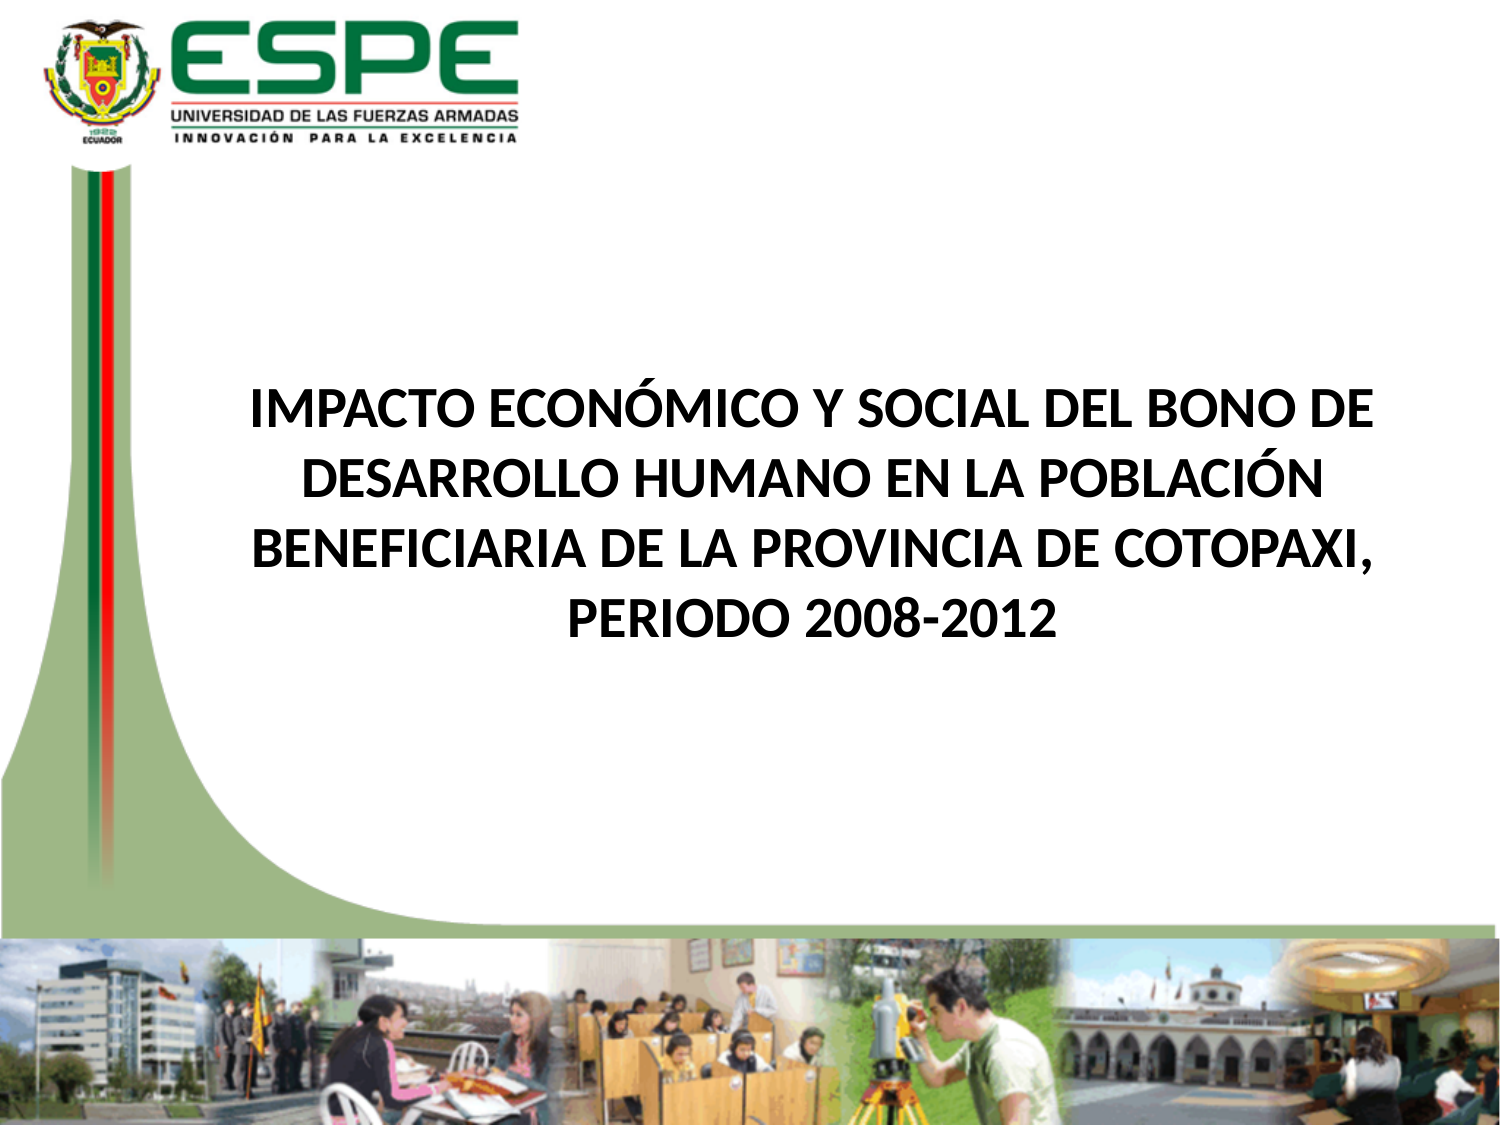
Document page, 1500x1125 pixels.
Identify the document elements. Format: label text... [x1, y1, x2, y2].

picture [0, 0, 1500, 1125]
text_box IMPACTO ECONÓMICO Y SOCIAL DEL BONO DE DESARROLLO HUMANO EN LA POBLACIÓN BENEFICIARIA DE LA PROVINCIA DE COTOPAXI, PERIODO 2008-2012 [175, 338, 1451, 681]
